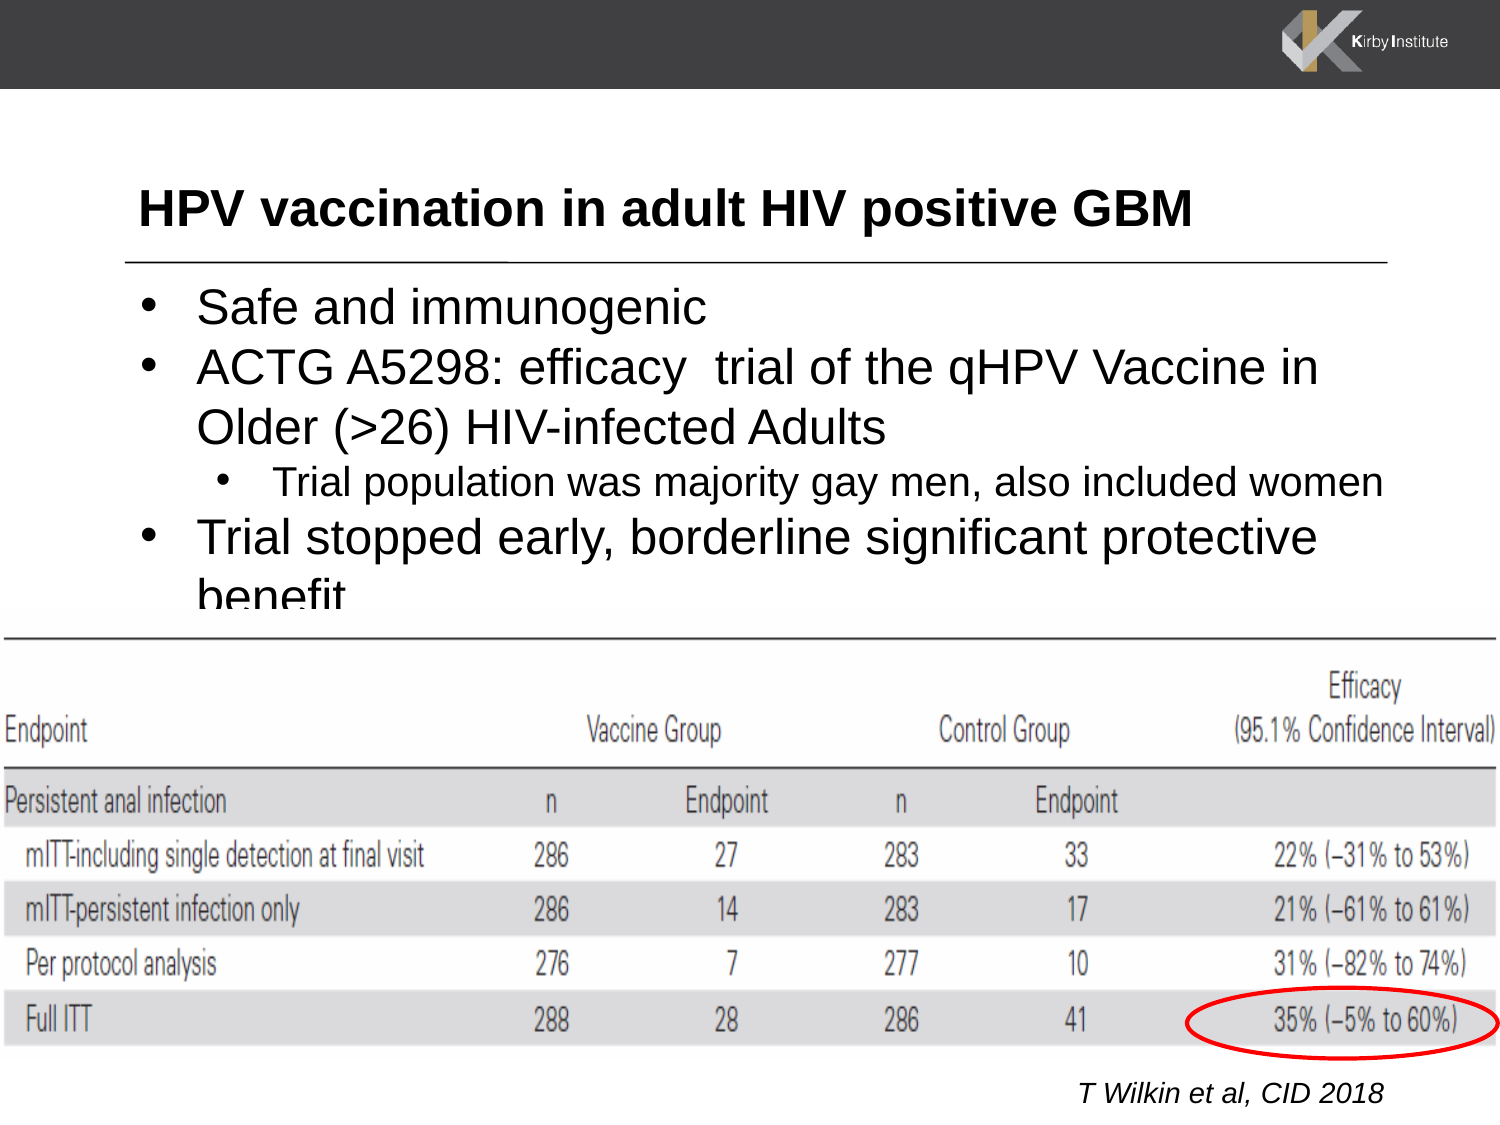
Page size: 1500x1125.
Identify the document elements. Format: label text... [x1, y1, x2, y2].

text_box T Wilkin et al, CID 2018 [1062, 1067, 1400, 1117]
picture [0, 609, 1500, 1059]
subtitle Safe and immunogenic ACTG A5298: efficacy trial of the qHPV Vaccine in Older (>26) HIV-infected Adults Trial population was majority gay men, also included women Trial stopped early, borderline significant protective benefit [125, 267, 1401, 355]
title HPV vaccination in adult HIV positive GBM [123, 167, 1399, 268]
picture [0, 0, 1500, 89]
